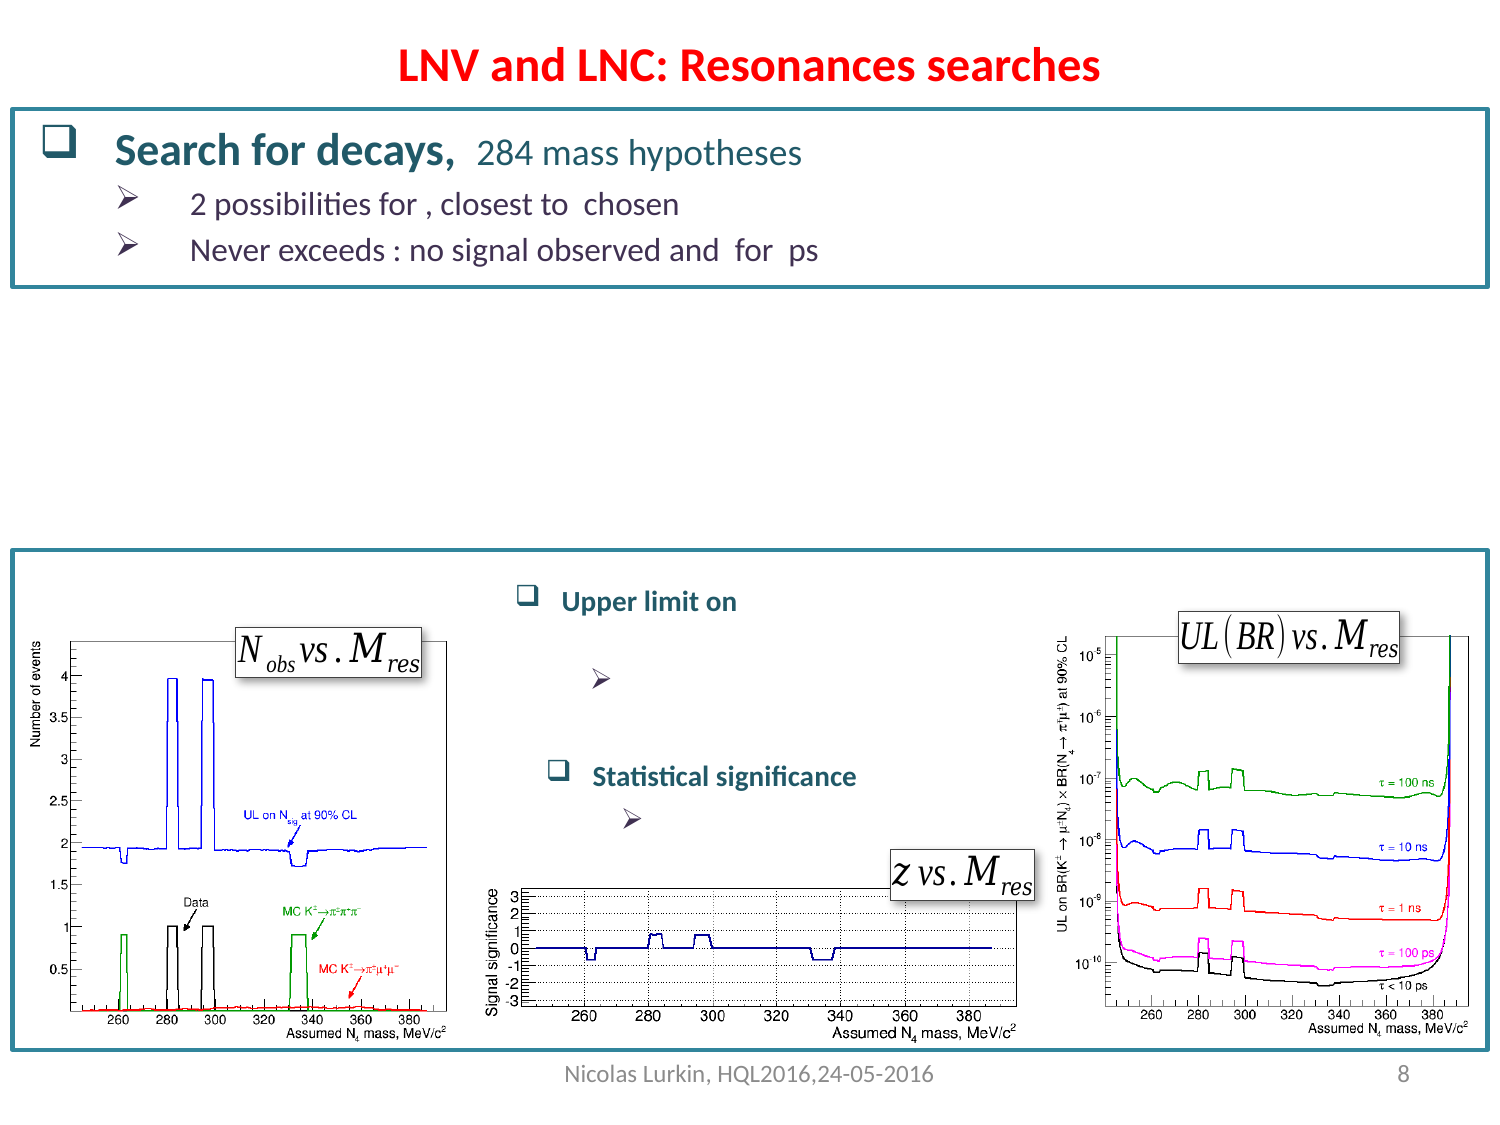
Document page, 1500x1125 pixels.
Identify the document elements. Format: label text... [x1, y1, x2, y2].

picture [27, 637, 451, 1043]
footer Nicolas Lurkin, HQL2016,24-05-2016 [512, 1053, 988, 1103]
slide_number 8 [1074, 1052, 1425, 1103]
picture [1049, 632, 1473, 1038]
title LNV and LNC: Resonances searches [75, 24, 1425, 100]
text_box [10, 107, 1490, 289]
text_box [10, 548, 1490, 1052]
picture [478, 887, 1021, 1044]
